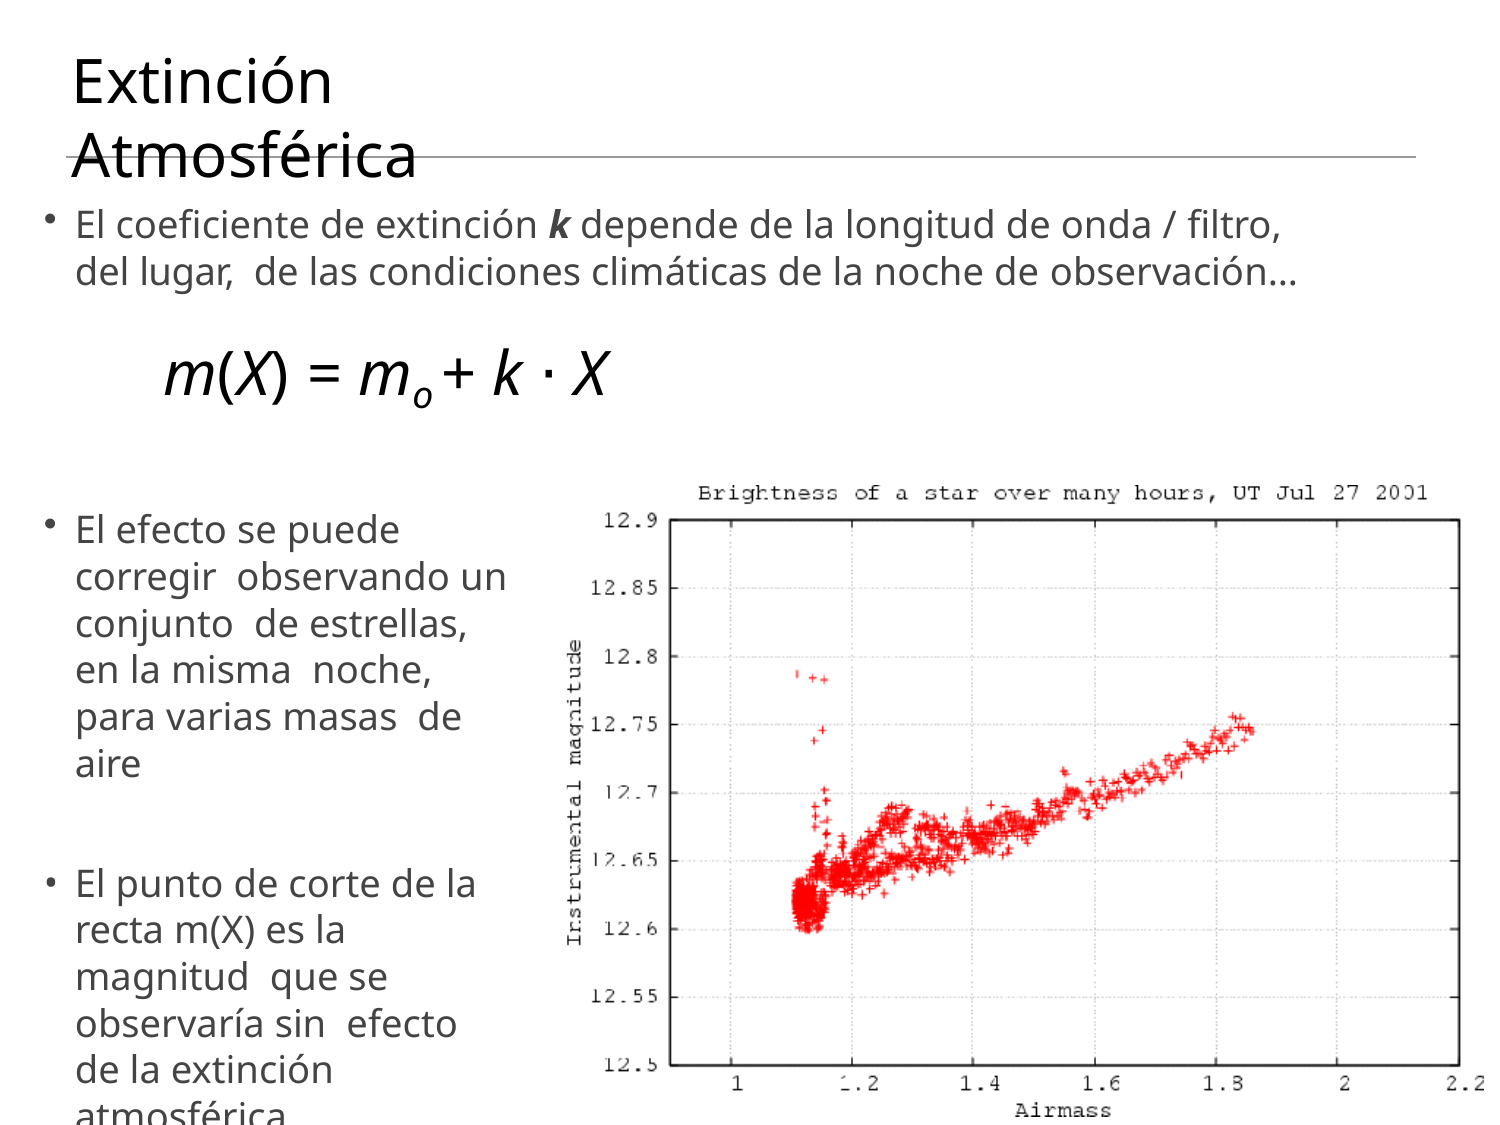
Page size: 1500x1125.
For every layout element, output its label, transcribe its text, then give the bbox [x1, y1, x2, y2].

text_box [1335, 485, 1484, 1117]
title Extinción Atmosférica [70, 41, 645, 199]
text_box El coeficiente de extinción k depende de la longitud de onda / filtro, del lugar, de las condiciones climáticas de la noche de observación… m(X) = mo + k ⋅ X El efecto se puede corregir observando un conjunto de estrellas, en la misma noche, para varias masas de aire El punto de corte de la recta m(X) es la magnitud que se observaría sin efecto de la extinción atmosférica [42, 199, 1335, 1125]
